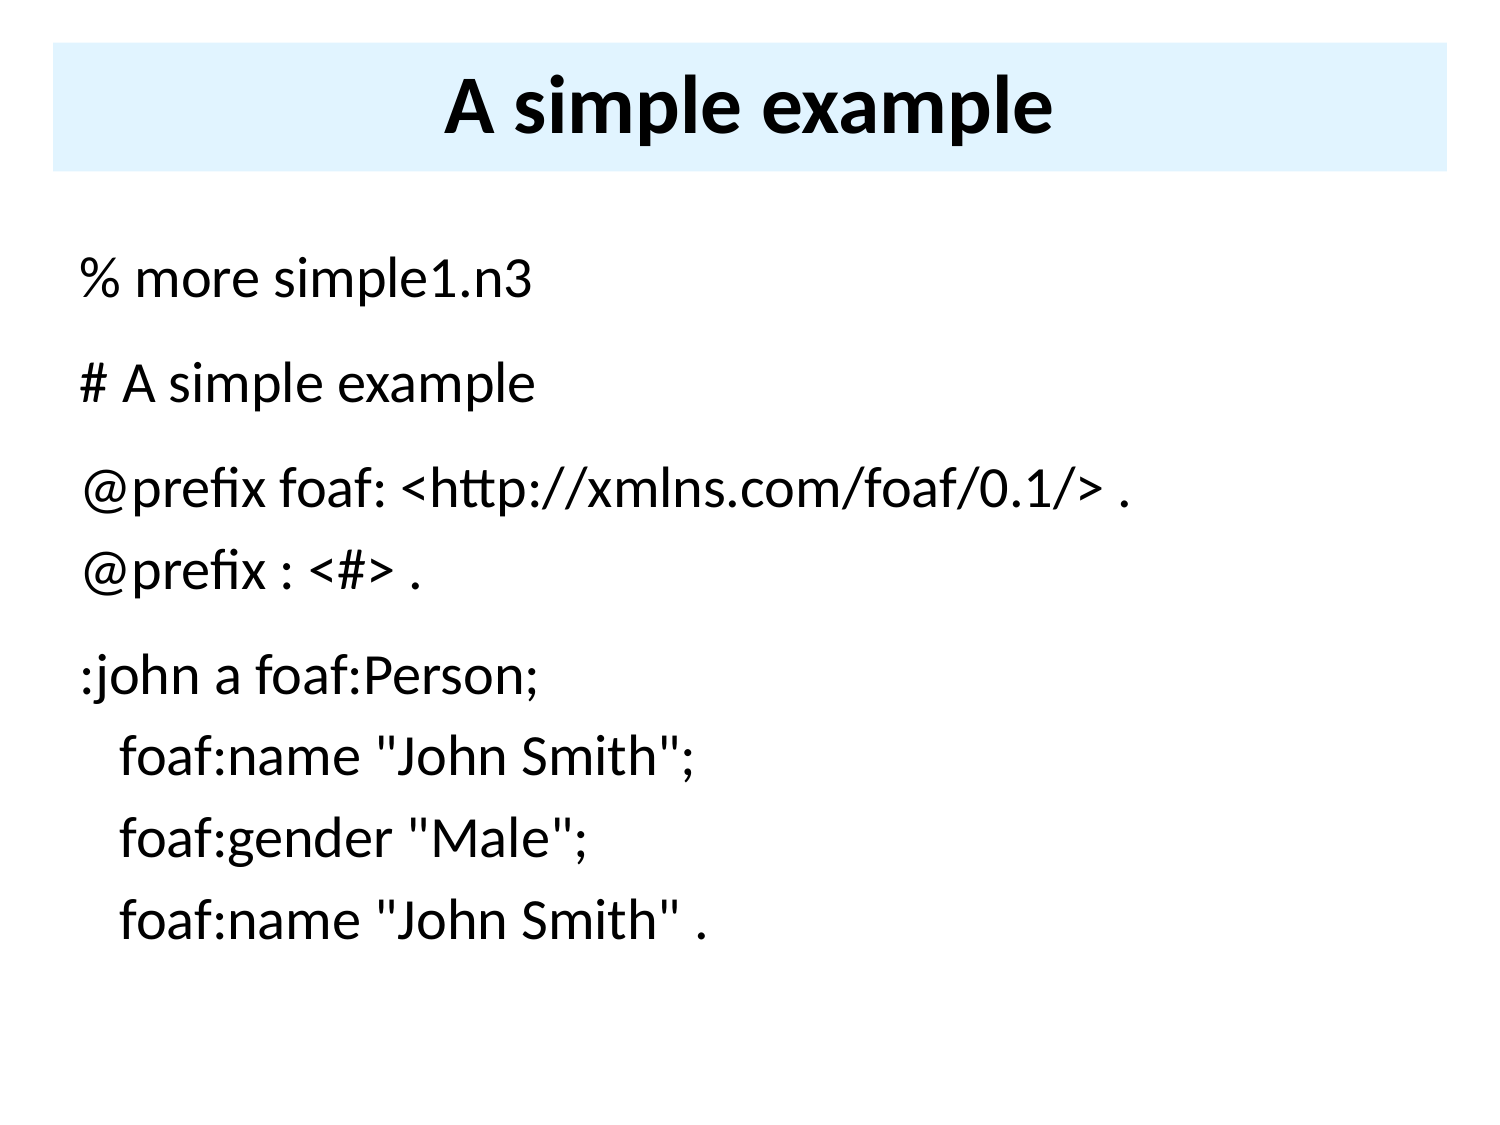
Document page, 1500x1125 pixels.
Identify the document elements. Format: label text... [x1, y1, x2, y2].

title A simple example [53, 42, 1447, 172]
list % more simple1.n3 # A simple example @prefix foaf: <http://xmlns.com/foaf/0.1/> . @prefix : <#> . :john a foaf:Person; foaf:name "John Smith"; foaf:gender "Male"; foaf:name "John Smith" . [64, 231, 1436, 1047]
